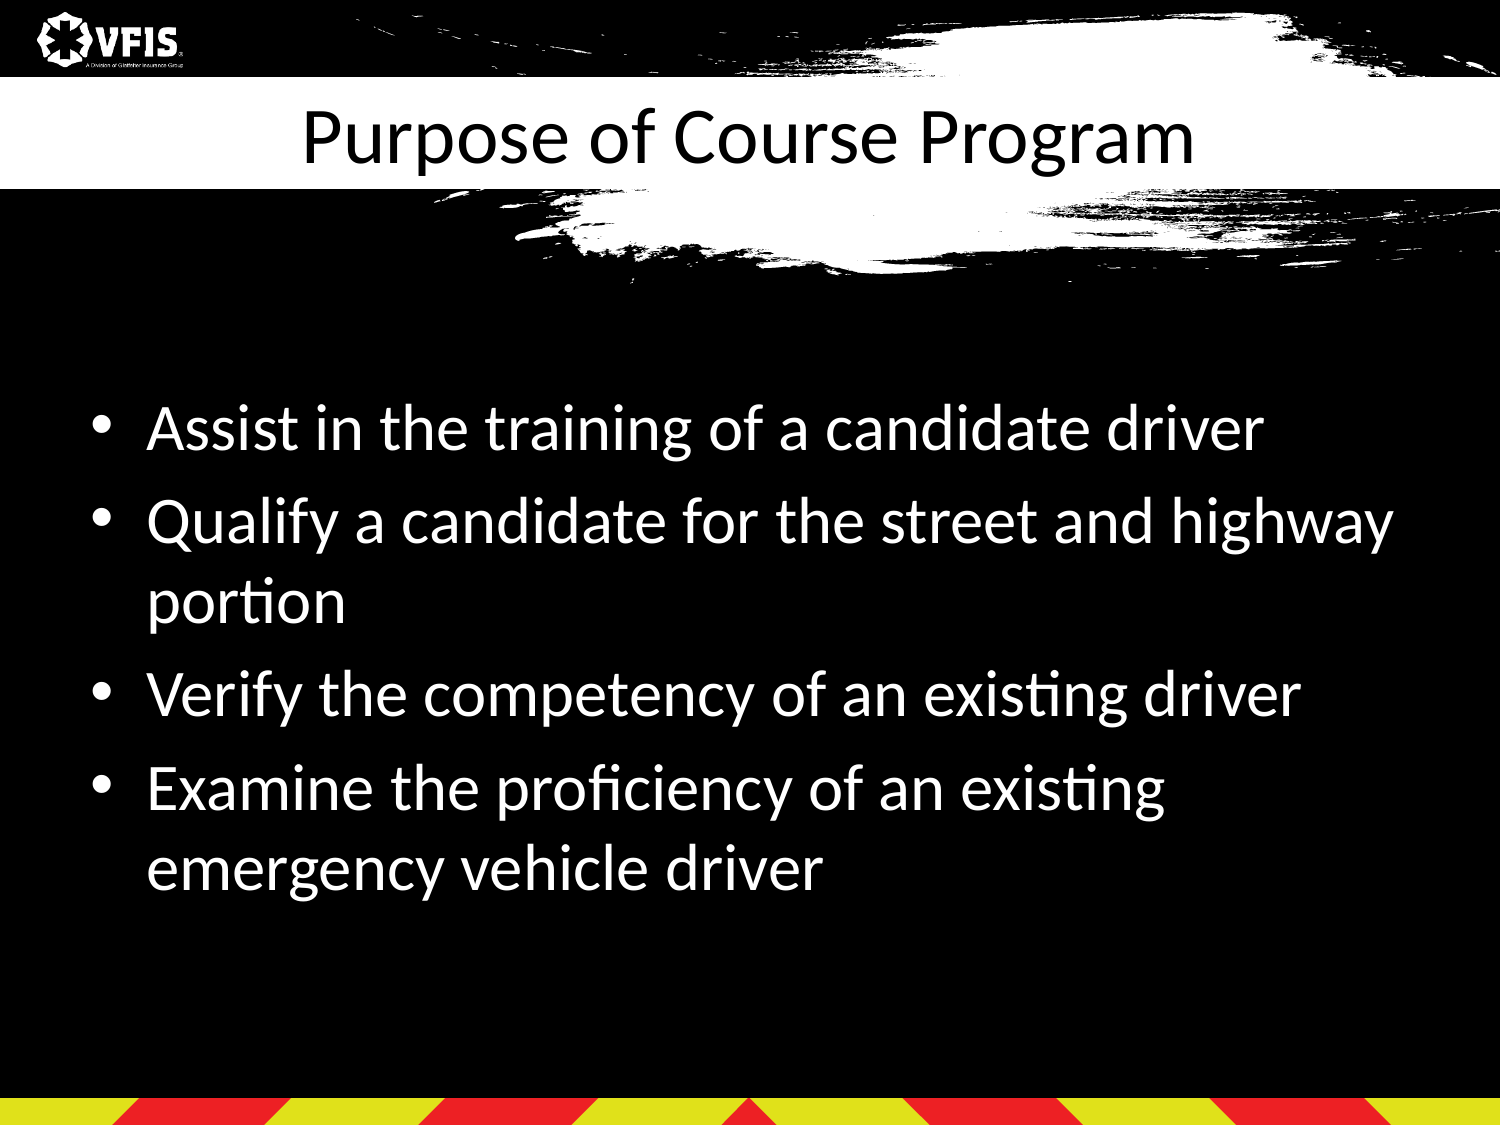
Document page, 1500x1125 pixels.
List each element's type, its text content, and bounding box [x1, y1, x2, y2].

list Assist in the training of a candidate driver Qualify a candidate for the street and highway portion Verify the competency of an existing driver Examine the proficiency of an existing emergency vehicle driver [75, 312, 1425, 1005]
title Purpose of Course Program [75, 75, 1425, 188]
picture [0, 0, 1500, 1125]
